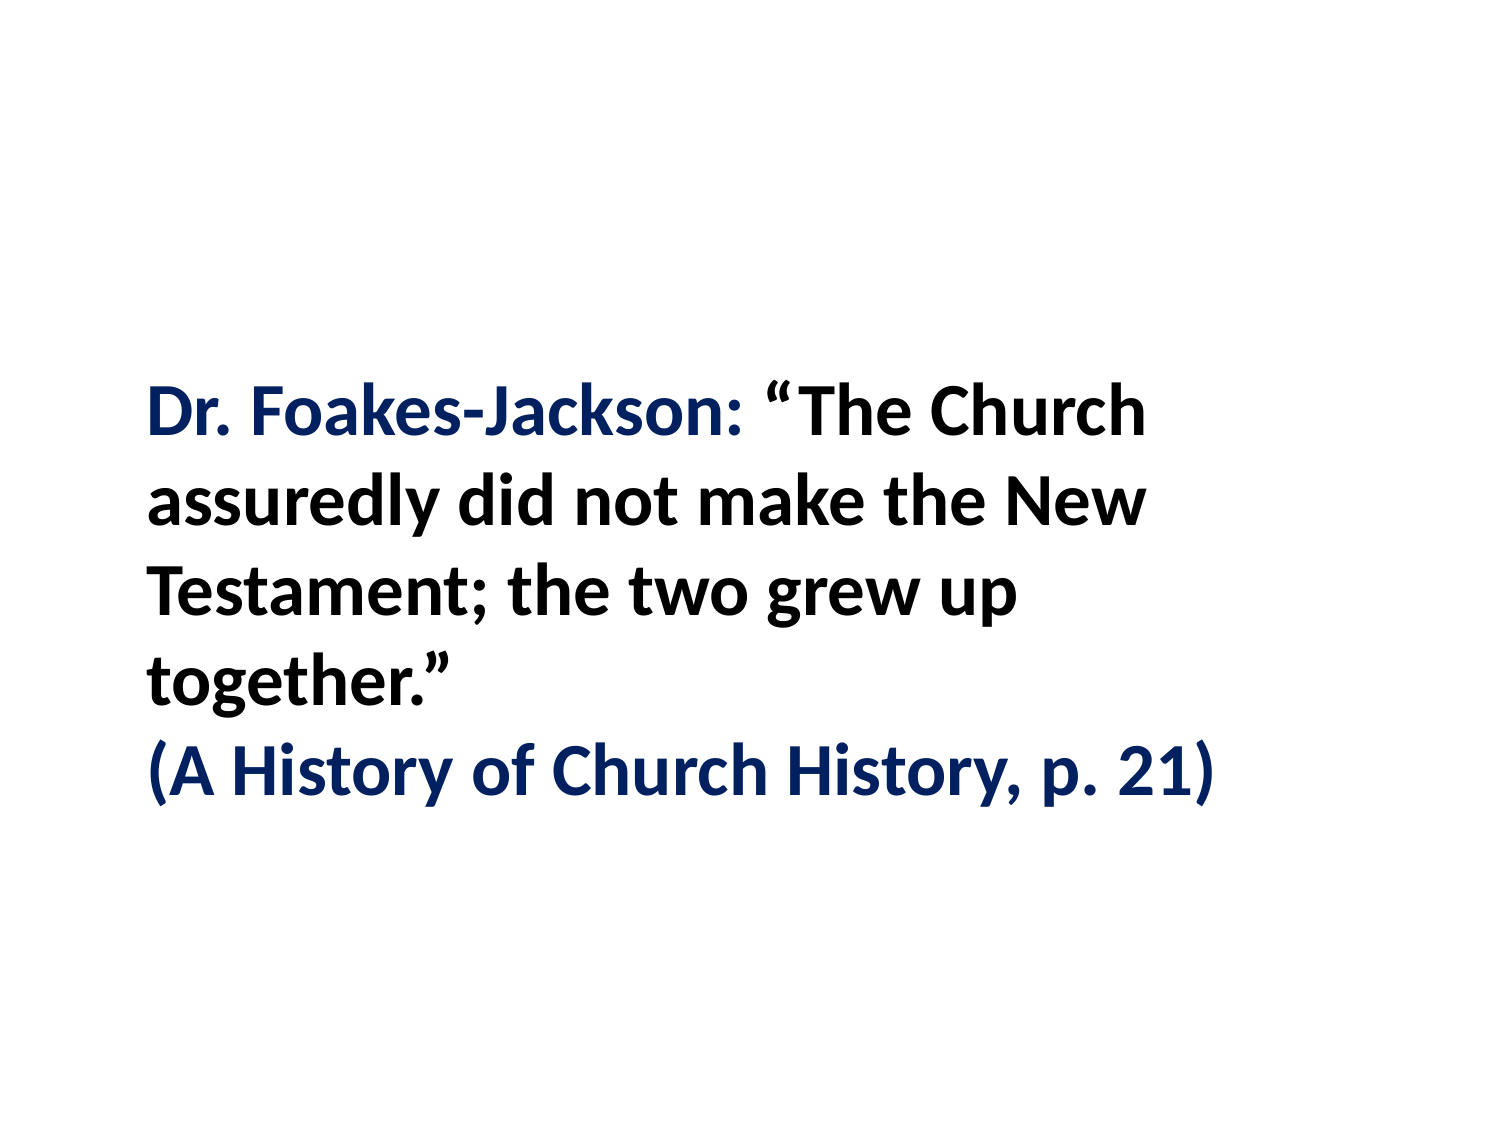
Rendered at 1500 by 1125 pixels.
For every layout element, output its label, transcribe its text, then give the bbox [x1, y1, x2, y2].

text_box Dr. Foakes-Jackson: “The Church assuredly did not make the New Testament; the two grew up together.” (A History of Church History, p. 21) [131, 352, 1344, 818]
